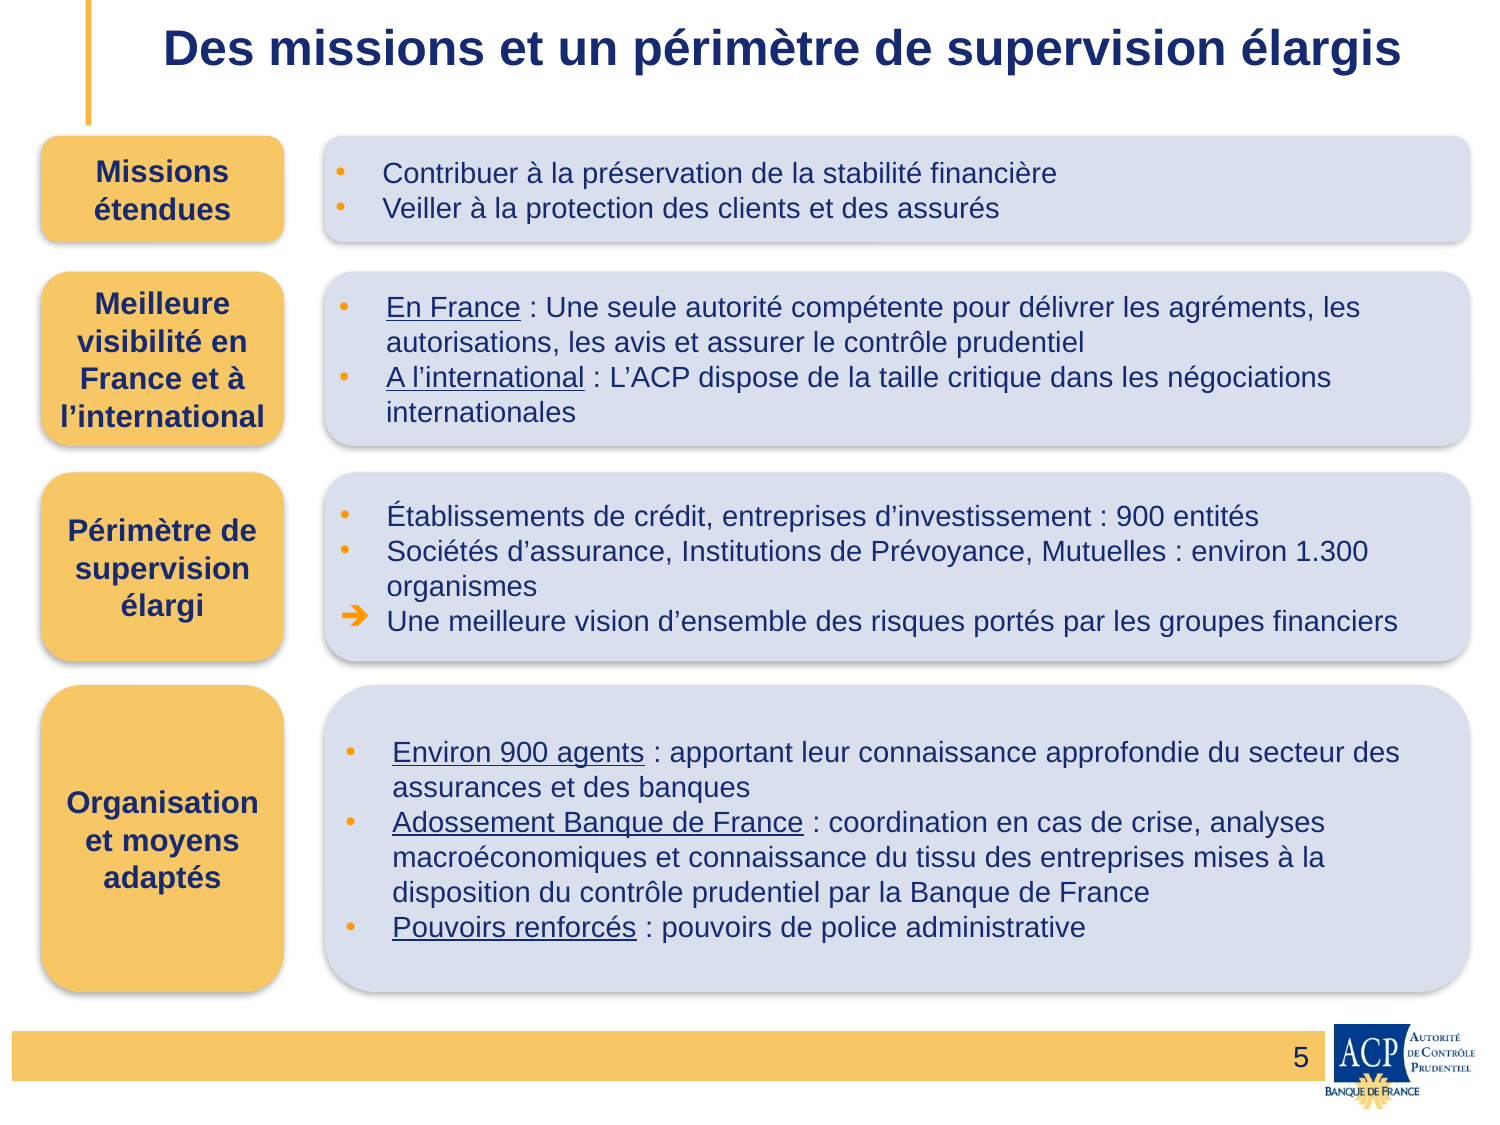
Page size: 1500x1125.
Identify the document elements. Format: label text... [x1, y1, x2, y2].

text_box Contribuer à la préservation de la stabilité financière Veiller à la protection des clients et des assurés [323, 135, 1472, 243]
title Des missions et un périmètre de supervision élargis [88, 0, 1500, 91]
text_box Organisation et moyens adaptés [40, 684, 285, 993]
text_box Missions étendues [40, 135, 285, 243]
picture [1325, 1024, 1475, 1109]
text_box Périmètre de supervision élargi [40, 471, 285, 663]
text_box Établissements de crédit, entreprises d’investissement : 900 entités Sociétés d’assurance, Institutions de Prévoyance, Mutuelles : environ 1.300 organismes Une meilleure vision d’ensemble des risques portés par les groupes financiers [323, 471, 1472, 663]
text_box Environ 900 agents : apportant leur connaissance approfondie du secteur des assurances et des banques Adossement Banque de France : coordination en cas de crise, analyses macroéconomiques et connaissance du tissu des entreprises mises à la disposition du contrôle prudentiel par la Banque de France Pouvoirs renforcés : pouvoirs de police administrative [323, 684, 1472, 993]
text_box Meilleure visibilité en France et à l’international [40, 270, 285, 447]
text_box En France : Une seule autorité compétente pour délivrer les agréments, les autorisations, les avis et assurer le contrôle prudentiel A l’international : L’ACP dispose de la taille critique dans les négociations internationales [323, 270, 1472, 447]
slide_number 5 [1074, 1031, 1325, 1079]
